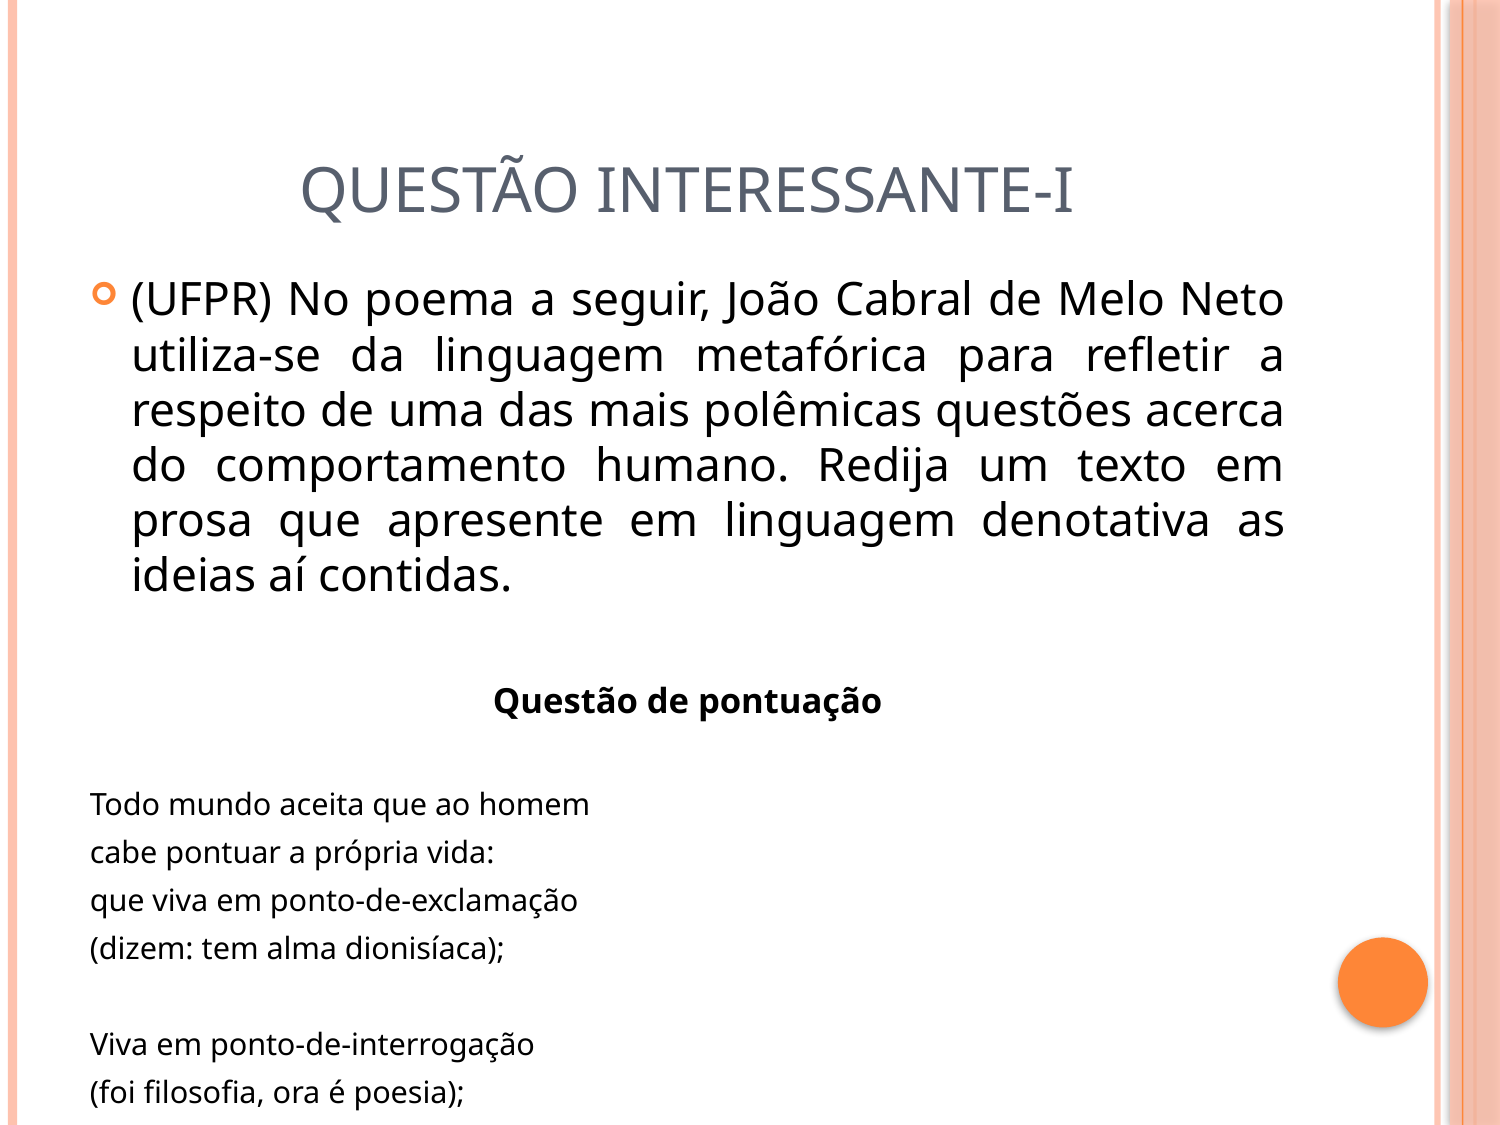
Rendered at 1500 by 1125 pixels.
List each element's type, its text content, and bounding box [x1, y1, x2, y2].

title Questão interessante-I [75, 45, 1300, 233]
list (UFPR) No poema a seguir, João Cabral de Melo Neto utiliza-se da linguagem metafórica para refletir a respeito de uma das mais polêmicas questões acerca do comportamento humano. Redija um texto em prosa que apresente em linguagem denotativa as ideias aí contidas. Questão de pontuação Todo mundo aceita que ao homem cabe pontuar a própria vida: que viva em ponto-de-exclamação (dizem: tem alma dionisíaca); Viva em ponto-de-interrogação (foi filosofia, ora é poesia); [75, 262, 1300, 1125]
